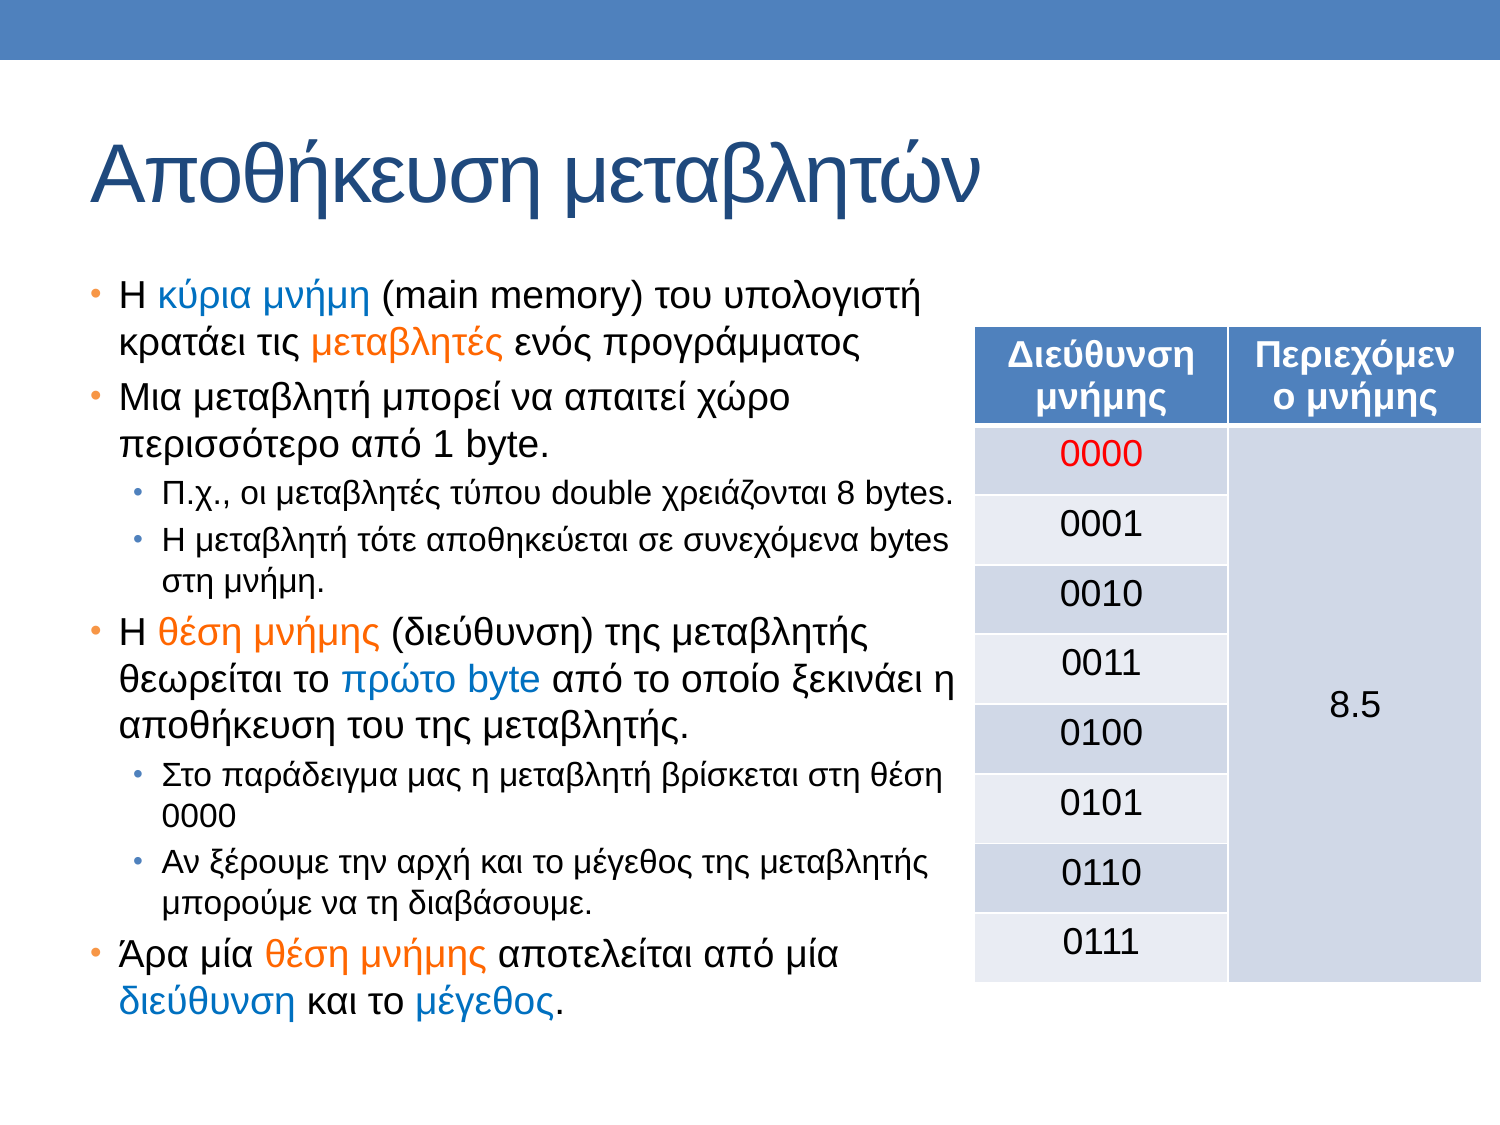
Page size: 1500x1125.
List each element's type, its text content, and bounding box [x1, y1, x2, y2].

table_cell 0001 [975, 496, 1227, 564]
table_cell 0101 [975, 775, 1227, 843]
table_cell 8.5 [1229, 428, 1481, 982]
list Η κύρια μνήμη (main memory) του υπολογιστή κρατάει τις μεταβλητές ενός προγράμματος Μια μεταβλητή μπορεί να απαιτεί χώρο περισσότερο από 1 byte. Π.χ., οι μεταβλητές τύπου double χρειάζονται 8 bytes. H μεταβλητή τότε αποθηκεύεται σε συνεχόμενα bytes στη μνήμη. H θέση μνήμης (διεύθυνση) της μεταβλητής θεωρείται το πρώτο byte από το οποίο ξεκινάει η αποθήκευση του της μεταβλητής. Στο παράδειγμα μας η μεταβλητή βρίσκεται στη θέση 0000 Αν ξέρουμε την αρχή και το μέγεθος της μεταβλητής μπορούμε να τη διαβάσουμε. Άρα μία θέση μνήμης αποτελείται από μία διεύθυνση και το μέγεθος. [75, 262, 975, 1063]
table_header Περιεχόμενο μνήμης [1229, 327, 1481, 423]
table_cell 0100 [975, 705, 1227, 773]
table_cell 0000 [975, 428, 1227, 494]
table_cell 0110 [975, 844, 1227, 912]
title Αποθήκευση μεταβλητών [75, 87, 1425, 250]
table_header Διεύθυνση μνήμης [975, 327, 1227, 423]
table_cell 0011 [975, 635, 1227, 703]
table_cell 0010 [975, 566, 1227, 633]
table_cell 0111 [975, 914, 1227, 982]
